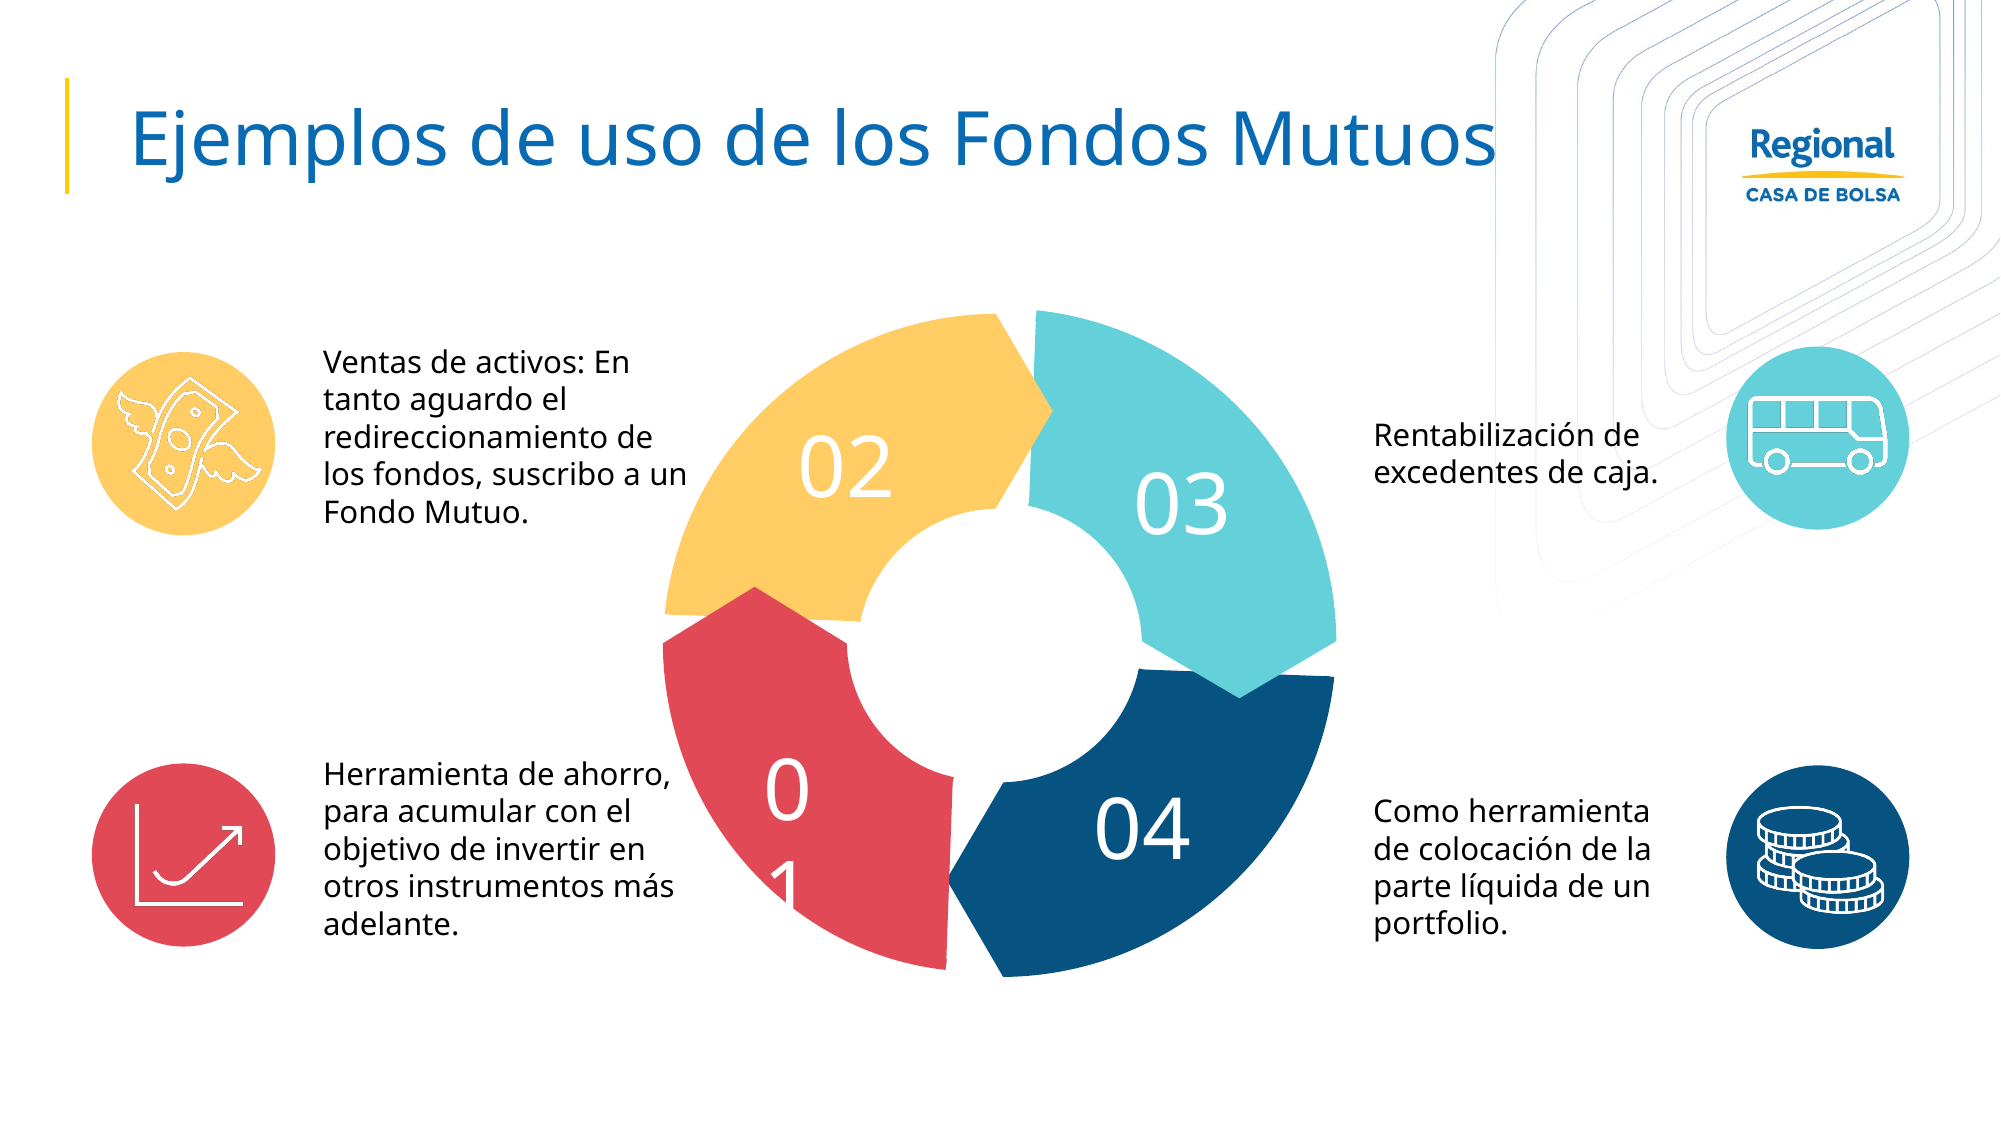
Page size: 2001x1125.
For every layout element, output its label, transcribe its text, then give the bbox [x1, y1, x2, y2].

text_box Ejemplos de uso de los Fondos Mutuos [114, 89, 1627, 194]
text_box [669, 319, 1047, 622]
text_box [91, 746, 715, 1036]
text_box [1029, 315, 1331, 693]
picture [0, 0, 2001, 1125]
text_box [668, 592, 953, 965]
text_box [1358, 346, 1910, 537]
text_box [952, 669, 1329, 972]
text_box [91, 334, 715, 553]
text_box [1358, 765, 1910, 965]
